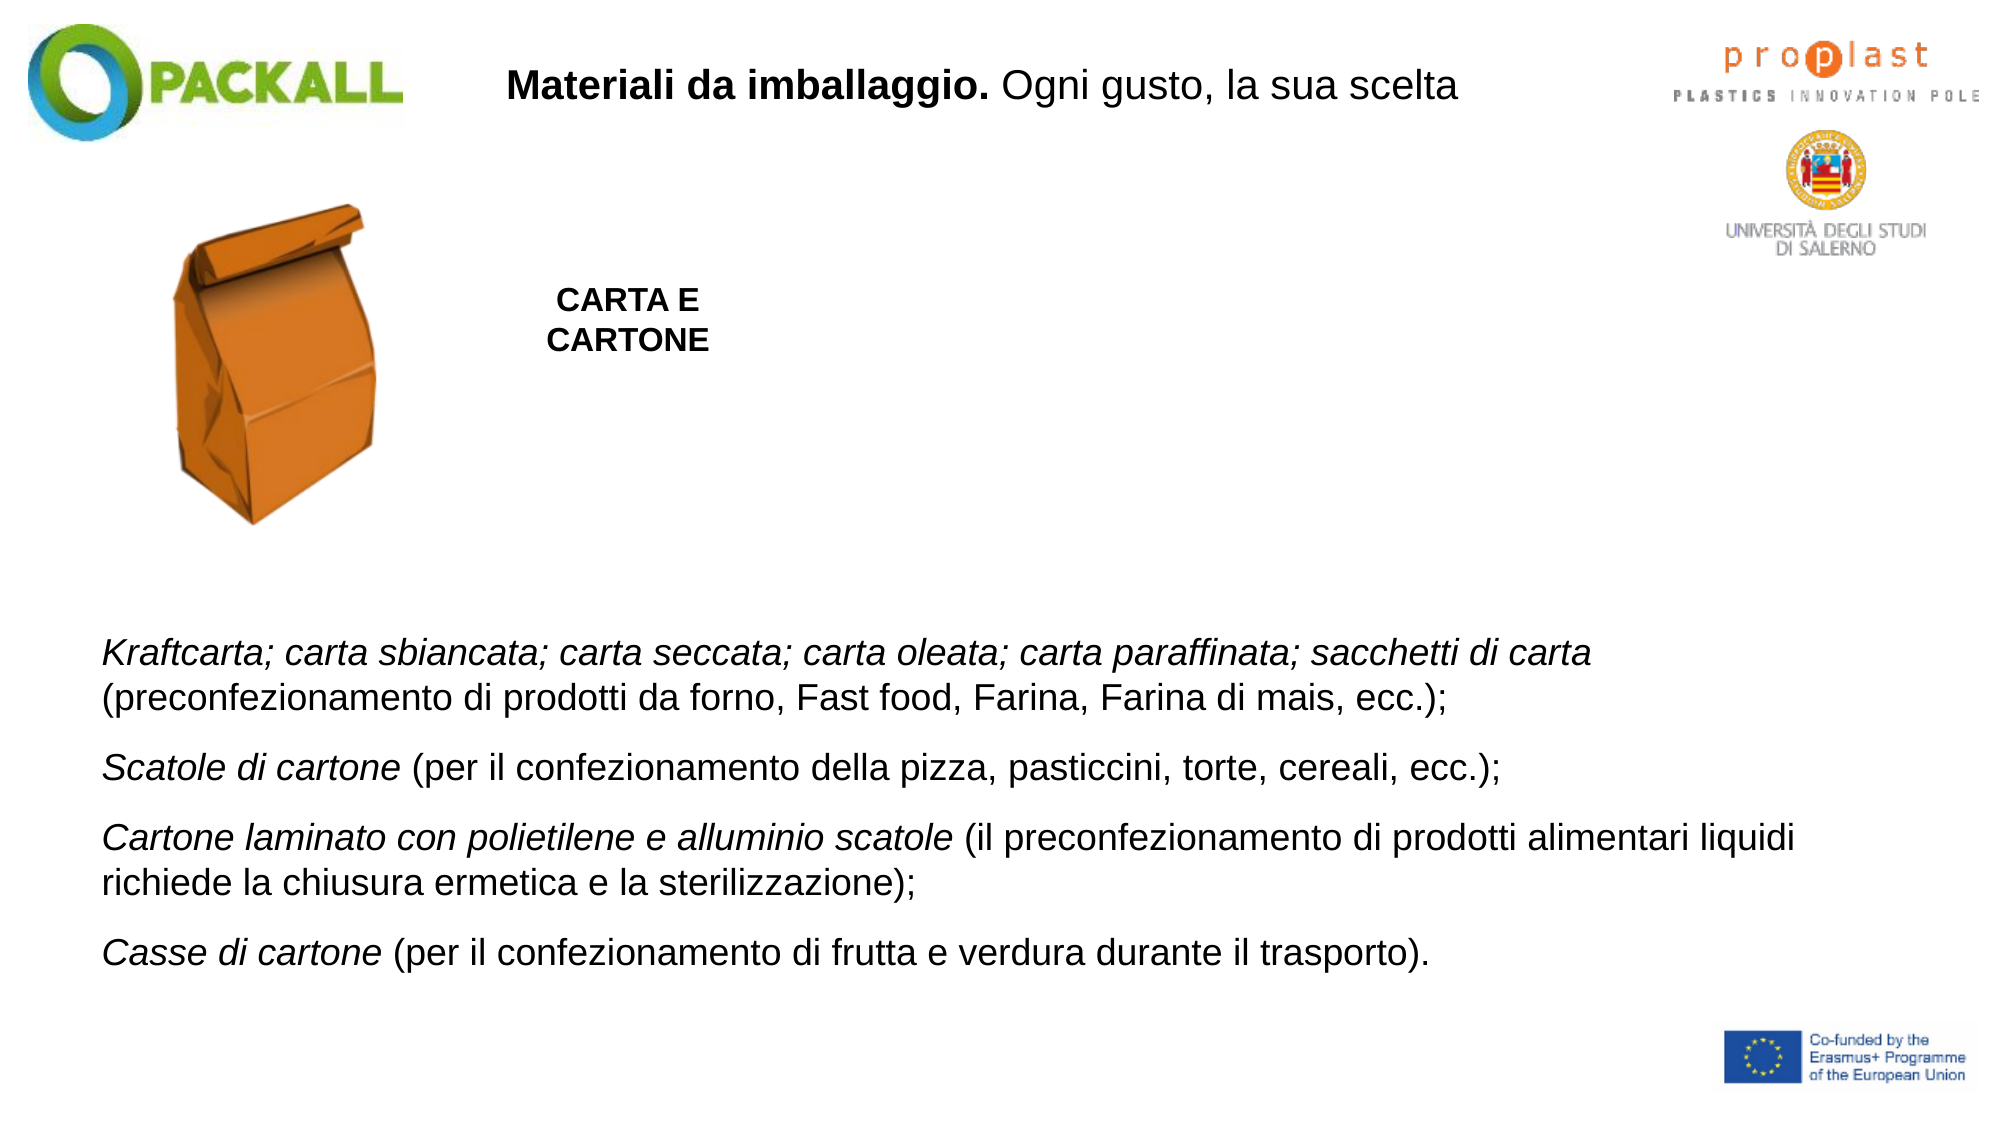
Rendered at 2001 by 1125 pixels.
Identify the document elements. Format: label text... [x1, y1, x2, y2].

text_box Materiali da imballaggio. Ogni gusto, la sua scelta [491, 50, 1481, 116]
text_box CARTA E CARTONE [479, 270, 777, 366]
text_box Kraftcarta; carta sbiancata; carta seccata; carta oleata; carta paraffinata; sacchetti di carta (preconfezionamento di prodotti da forno, Fast food, Farina, Farina di mais, ecc.); Scatole di cartone (per il confezionamento della pizza, pasticcini, torte, cereali, ecc.); Cartone laminato con polietilene e alluminio scatole (il preconfezionamento di prodotti alimentari liquidi richiede la chiusura ermetica e la sterilizzazione); Casse di cartone (per il confezionamento di frutta e verdura durante il trasporto). [86, 620, 1892, 981]
picture [28, 24, 403, 143]
picture [1712, 1020, 1979, 1094]
picture [1674, 24, 1979, 119]
picture [161, 193, 424, 540]
picture [1713, 129, 1940, 258]
